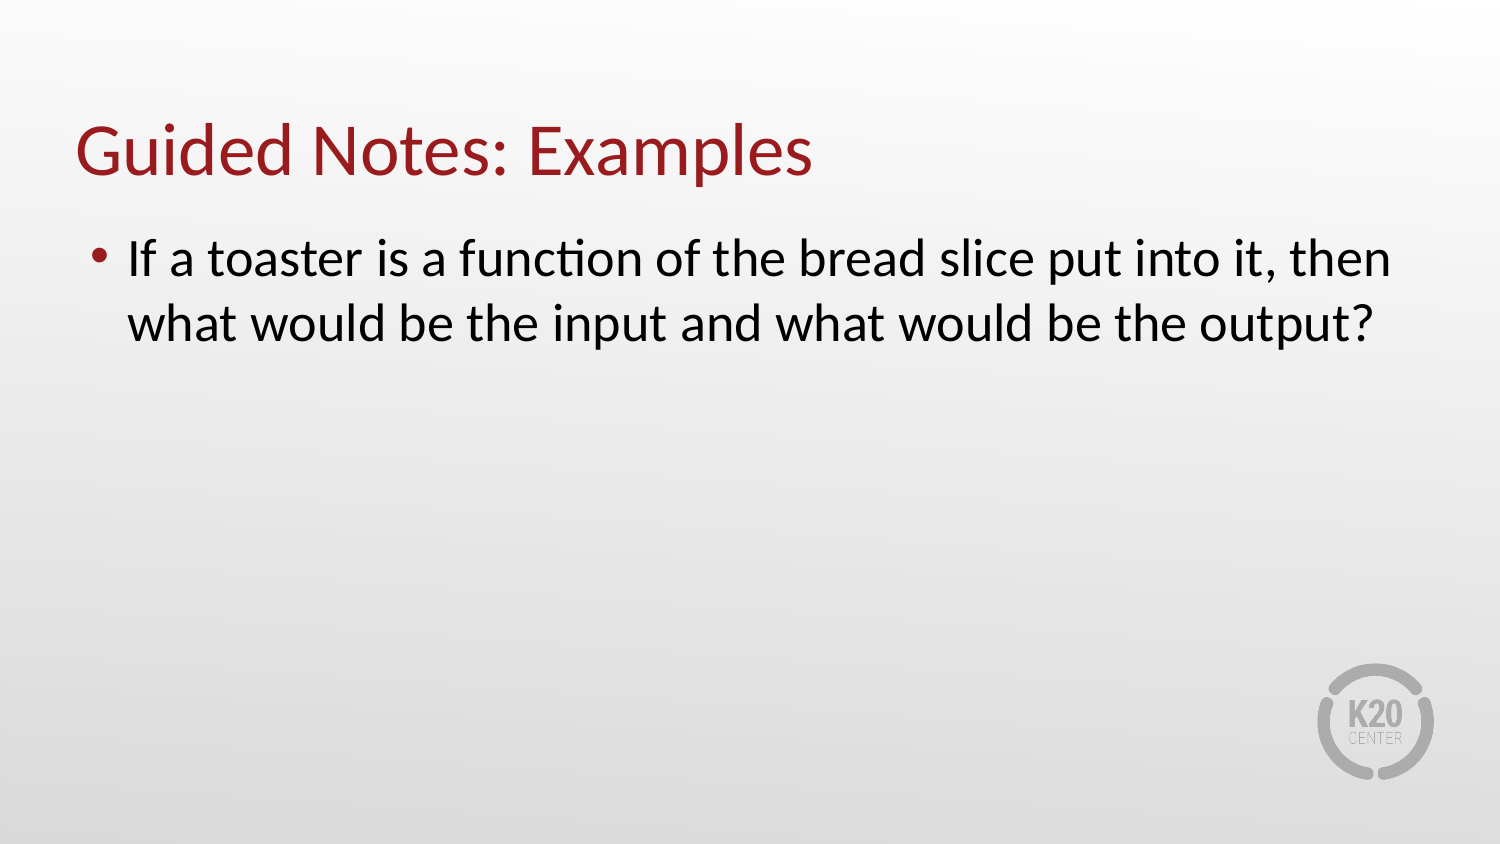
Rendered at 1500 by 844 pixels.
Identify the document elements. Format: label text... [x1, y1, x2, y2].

list If a toaster is a function of the bread slice put into it, then what would be the input and what would be the output? [75, 214, 1425, 779]
title Guided Notes: Examples [75, 50, 1425, 191]
